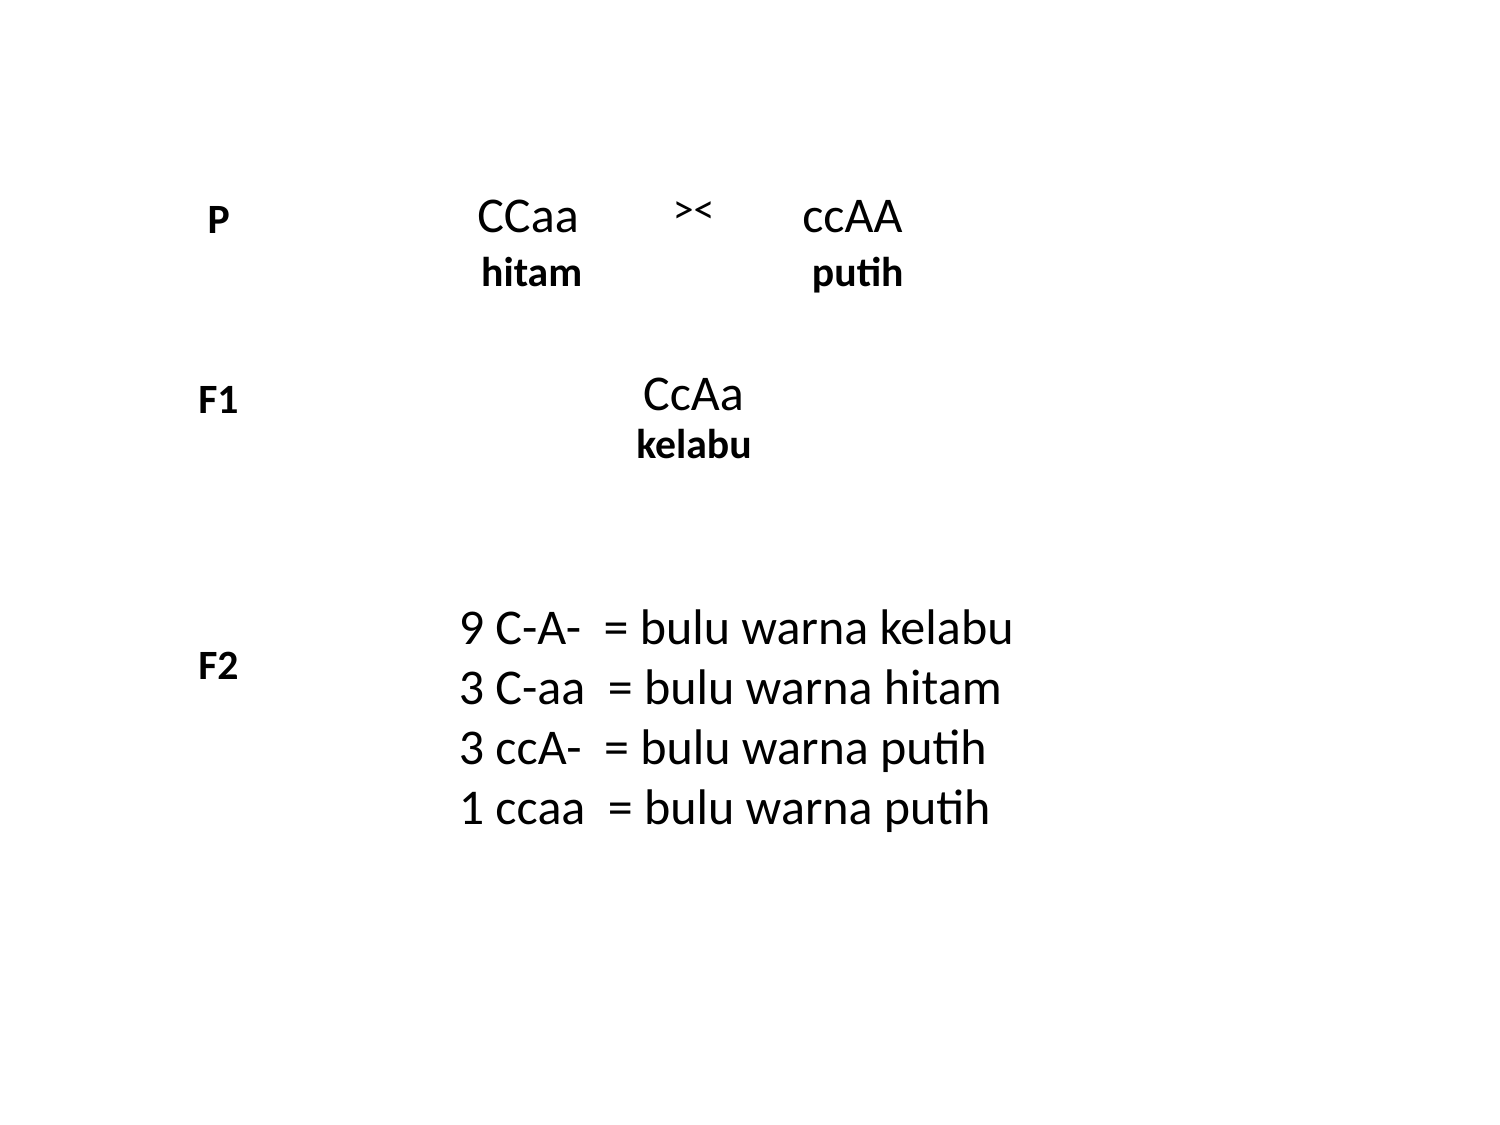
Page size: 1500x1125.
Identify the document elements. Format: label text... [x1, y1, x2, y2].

text_box kelabu [613, 409, 775, 475]
text_box CCaa [462, 174, 625, 250]
text_box putih [778, 237, 938, 303]
text_box F2 [174, 630, 263, 696]
text_box F1 [174, 364, 263, 429]
text_box P [174, 184, 263, 249]
text_box hitam [450, 237, 613, 303]
text_box ccAA [787, 174, 950, 250]
text_box 9 C-A- = bulu warna kelabu 3 C-aa = bulu warna hitam 3 ccA- = bulu warna putih 1 ccaa = bulu warna putih [444, 587, 1075, 843]
text_box >< [649, 174, 738, 240]
text_box CcAa [609, 352, 779, 428]
